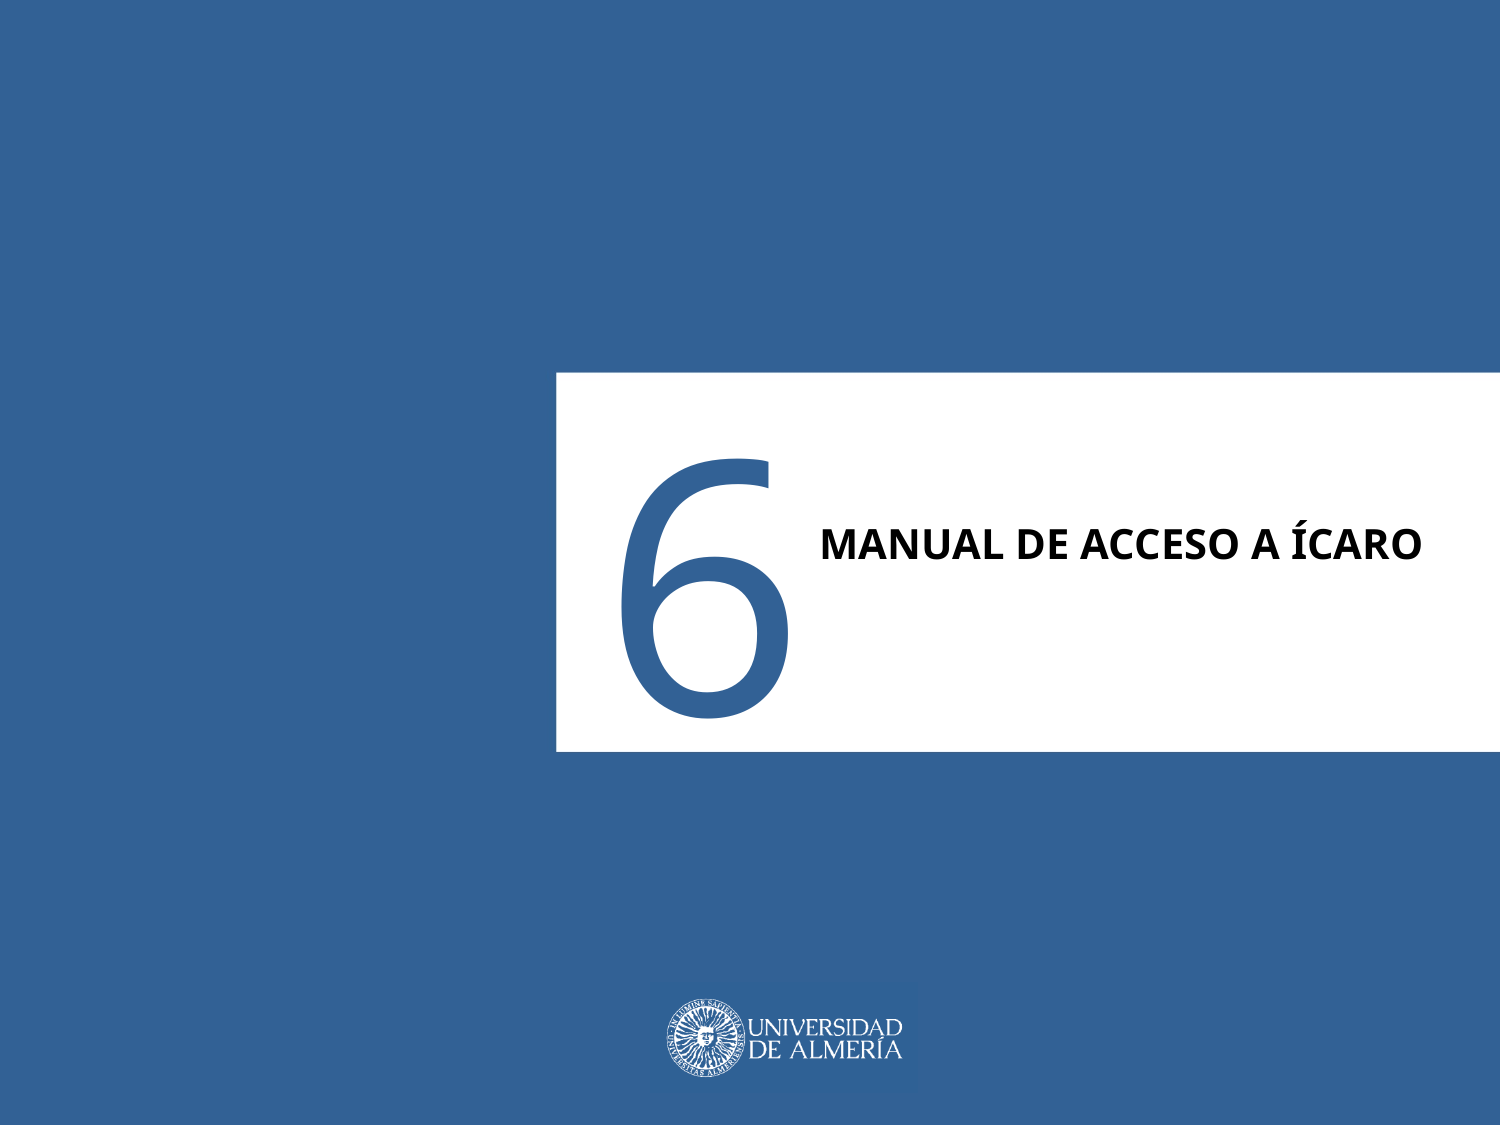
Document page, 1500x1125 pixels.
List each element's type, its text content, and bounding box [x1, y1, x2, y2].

title 6 [570, 335, 837, 800]
subtitle MANUAL DE ACCESO A ÍCARO [783, 516, 1459, 654]
picture [0, 0, 1500, 1125]
